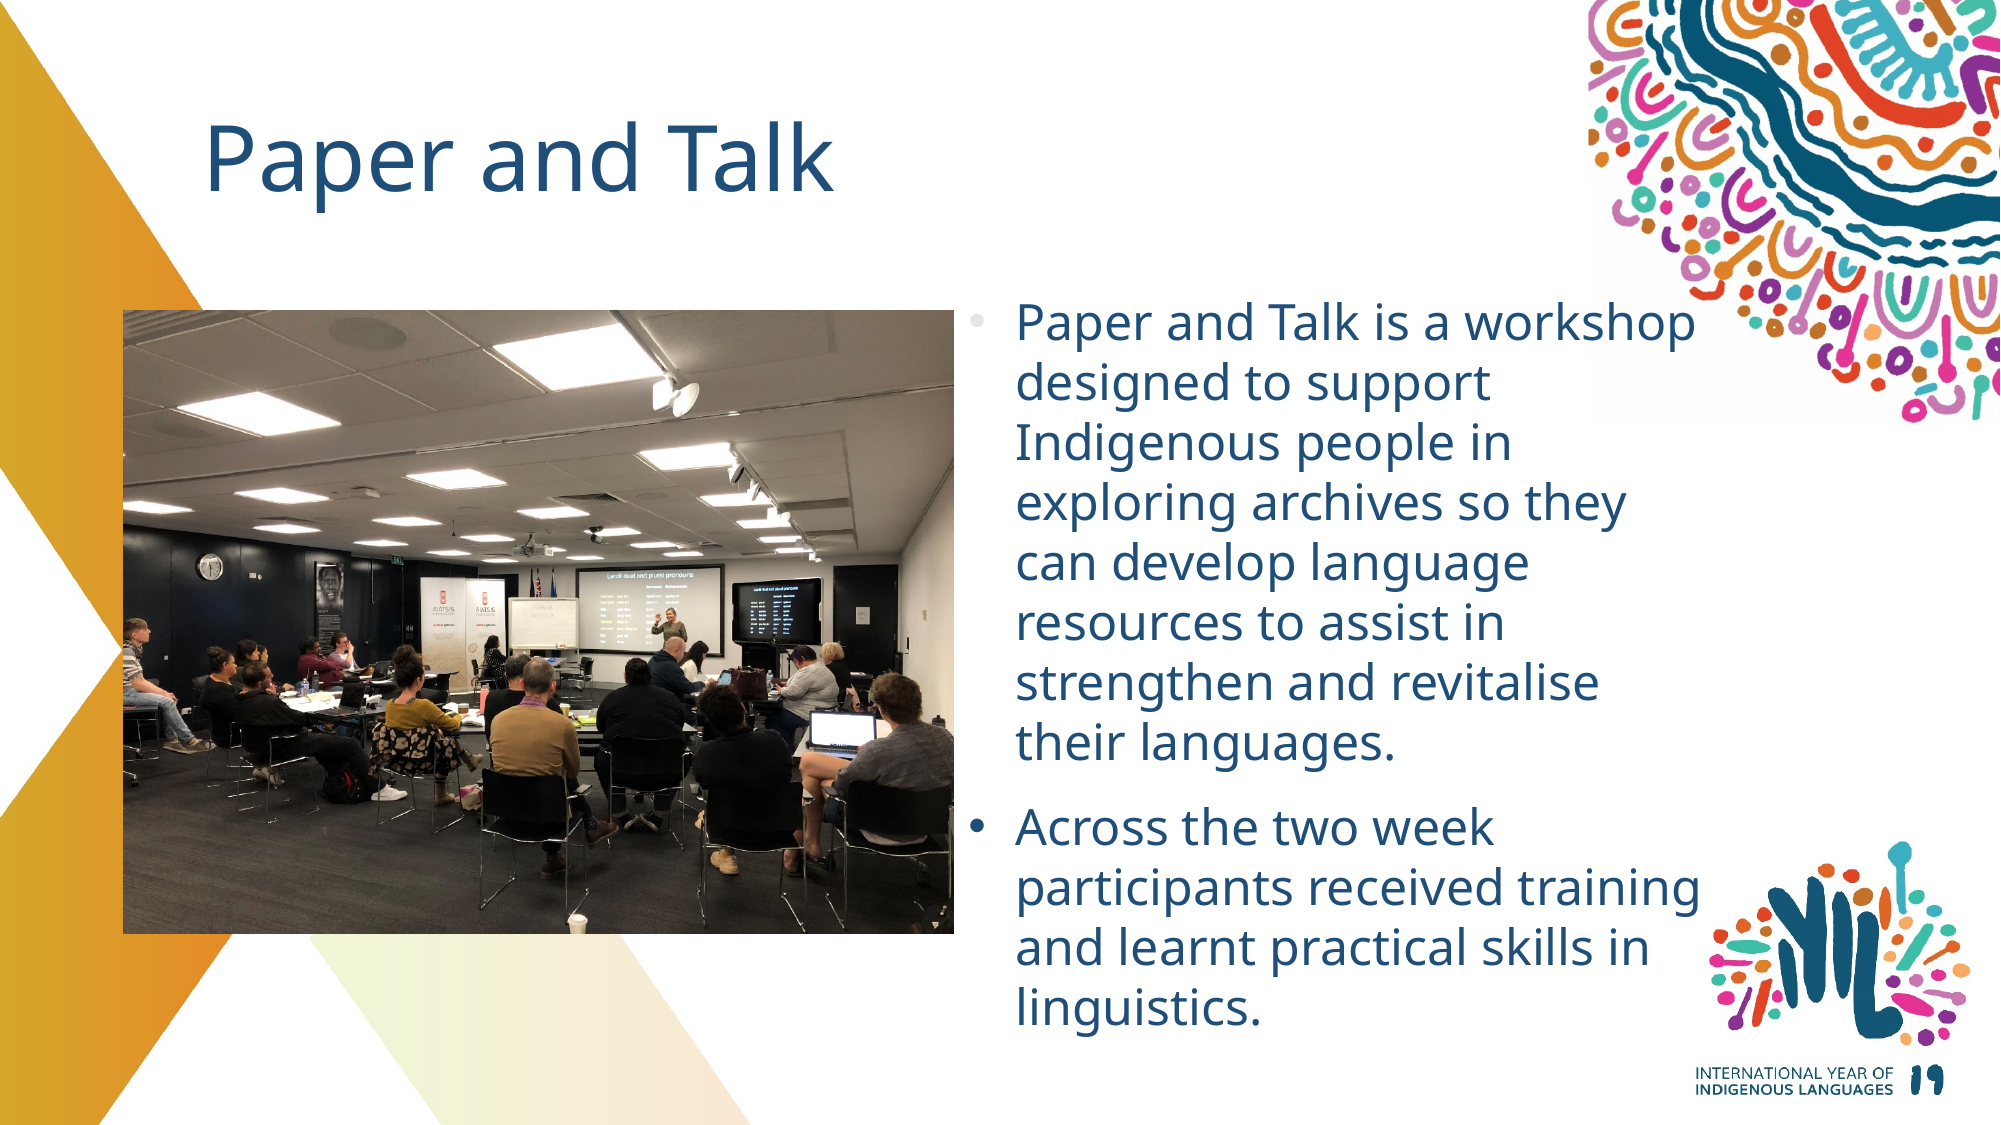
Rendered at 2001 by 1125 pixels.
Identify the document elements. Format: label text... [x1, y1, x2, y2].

picture [0, 0, 2000, 1125]
text_box Paper and Talk [187, 92, 1272, 217]
text_box Paper and Talk is a workshop designed to support Indigenous people in exploring archives so they can develop language resources to assist in strengthen and revitalise their languages. Across the two week participants received training and learnt practical skills in linguistics. [953, 282, 1738, 1043]
picture [1713, 0, 2000, 206]
picture [1701, 0, 1766, 73]
